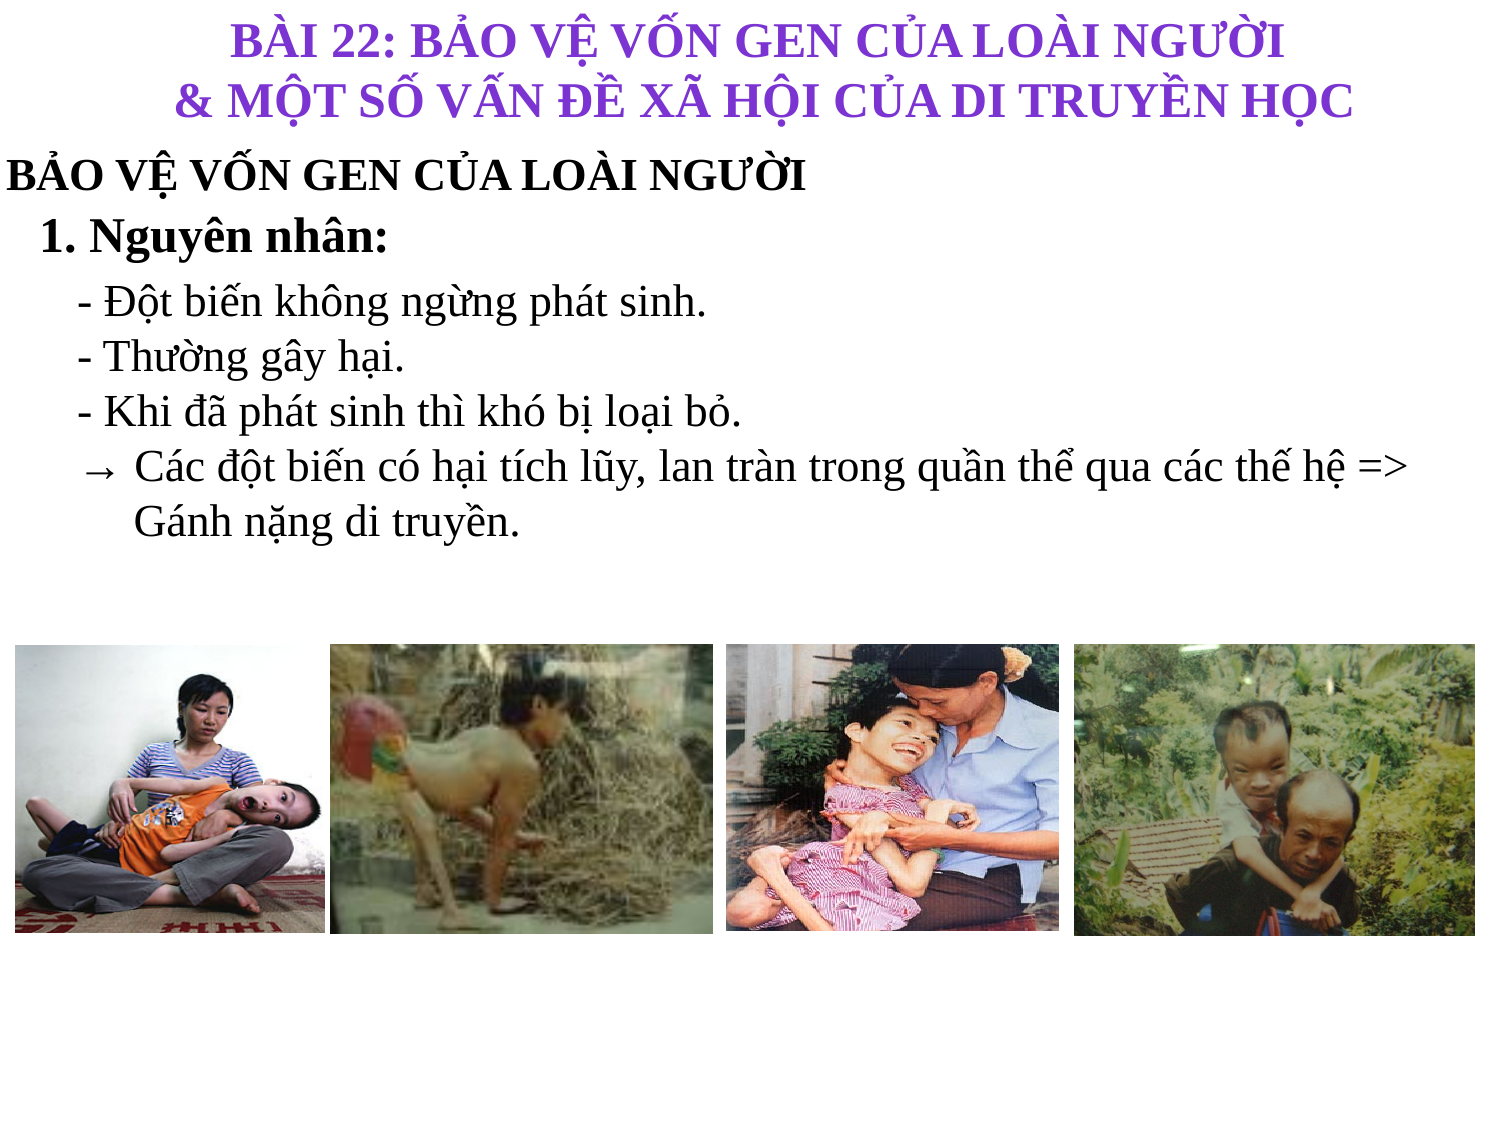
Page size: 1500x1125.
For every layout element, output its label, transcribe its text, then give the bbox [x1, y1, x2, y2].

text_box Bài 22: BẢO VỆ VỐN GEN CỦA LOÀI NGƯỜI & MỘT SỐ VẤN ĐỀ XÃ HỘI CỦA DI TRUYỀN HỌC [158, 0, 1371, 135]
text_box 1. Nguyên nhân: [24, 195, 482, 263]
picture [15, 645, 326, 933]
picture [726, 644, 1059, 931]
picture [1074, 644, 1476, 936]
picture [329, 644, 713, 935]
text_box I. BẢO VỆ VỐN GEN CỦA LOÀI NGƯỜI [0, 137, 936, 208]
text_box - Đột biến không ngừng phát sinh. - Thường gây hại. - Khi đã phát sinh thì khó bị loại bỏ. → Các đột biến có hại tích lũy, lan tràn trong quần thể qua các thế hệ => Gánh nặng di truyền. [62, 263, 1500, 563]
